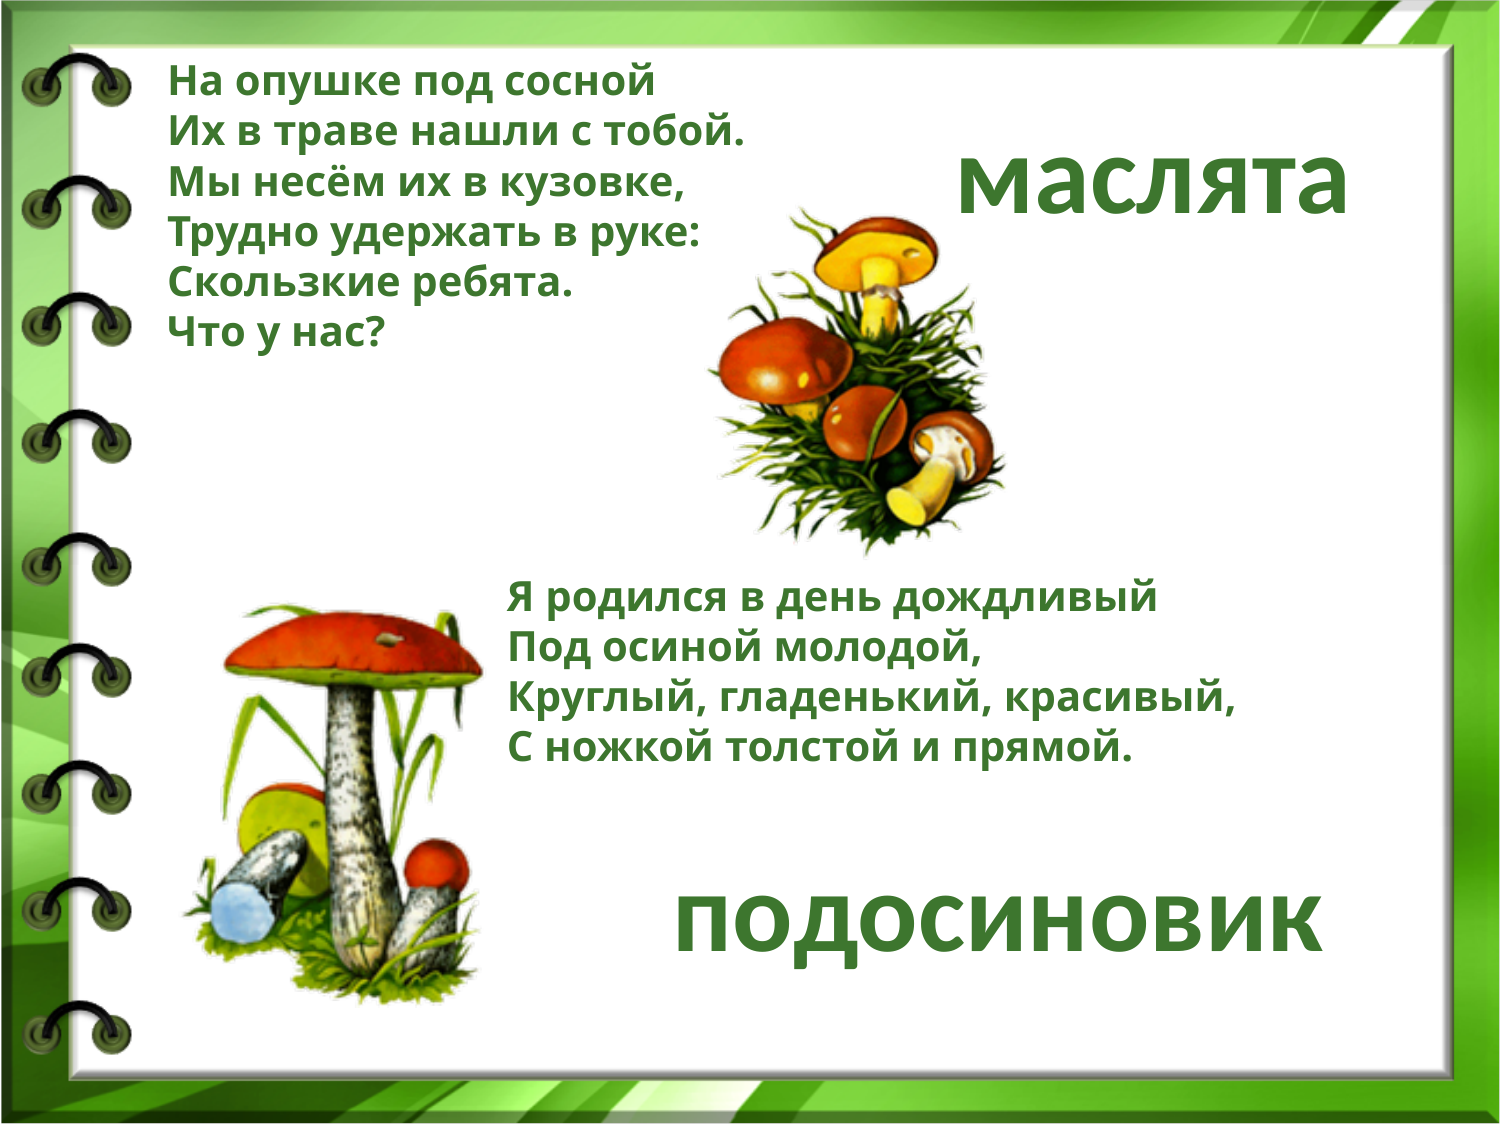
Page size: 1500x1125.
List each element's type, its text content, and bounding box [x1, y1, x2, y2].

text_box На опушке под сосной Их в траве нашли с тобой. Мы несём их в кузовке, Трудно удержать в руке: Скользкие ребята. Что у нас? [152, 46, 903, 452]
text_box Я родился в день дождливый Под осиной молодой, Круглый, гладенький, красивый, С ножкой толстой и прямой. [492, 562, 1407, 878]
text_box подосиновик [658, 831, 1339, 982]
picture [0, 0, 1500, 1125]
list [702, 187, 1008, 582]
text_box маслята [939, 93, 1367, 244]
